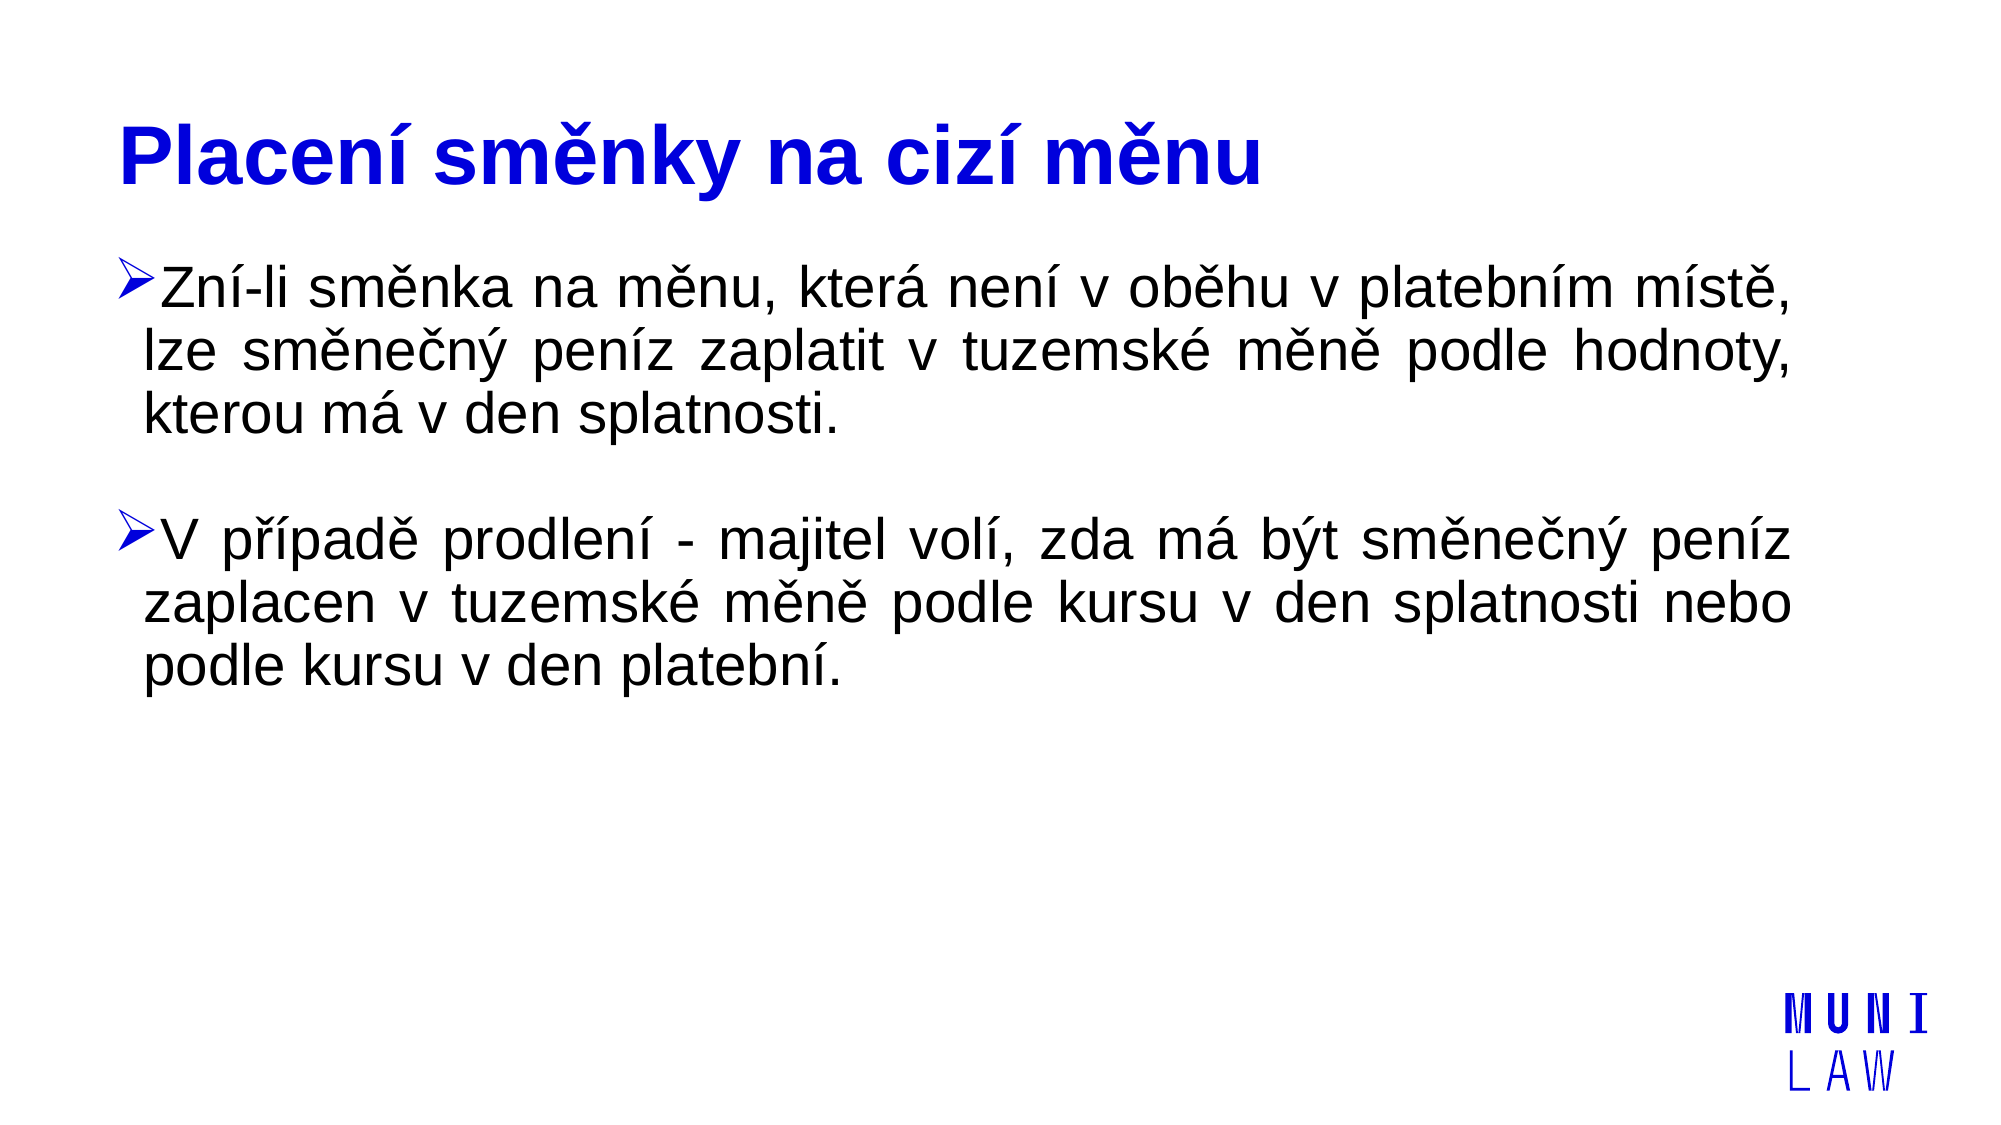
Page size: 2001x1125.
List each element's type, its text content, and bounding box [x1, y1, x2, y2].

title Placení směnky na cizí měnu [118, 118, 1883, 193]
list Zní-li směnka na měnu, která není v oběhu v platebním místě, lze směnečný peníz zaplatit v tuzemské měně podle hodnoty, kterou má v den splatnosti. V případě prodlení - majitel volí, zda má být směnečný peníz zaplacen v tuzemské měně podle kursu v den splatnosti nebo podle kursu v den platební. [102, 257, 1796, 1010]
